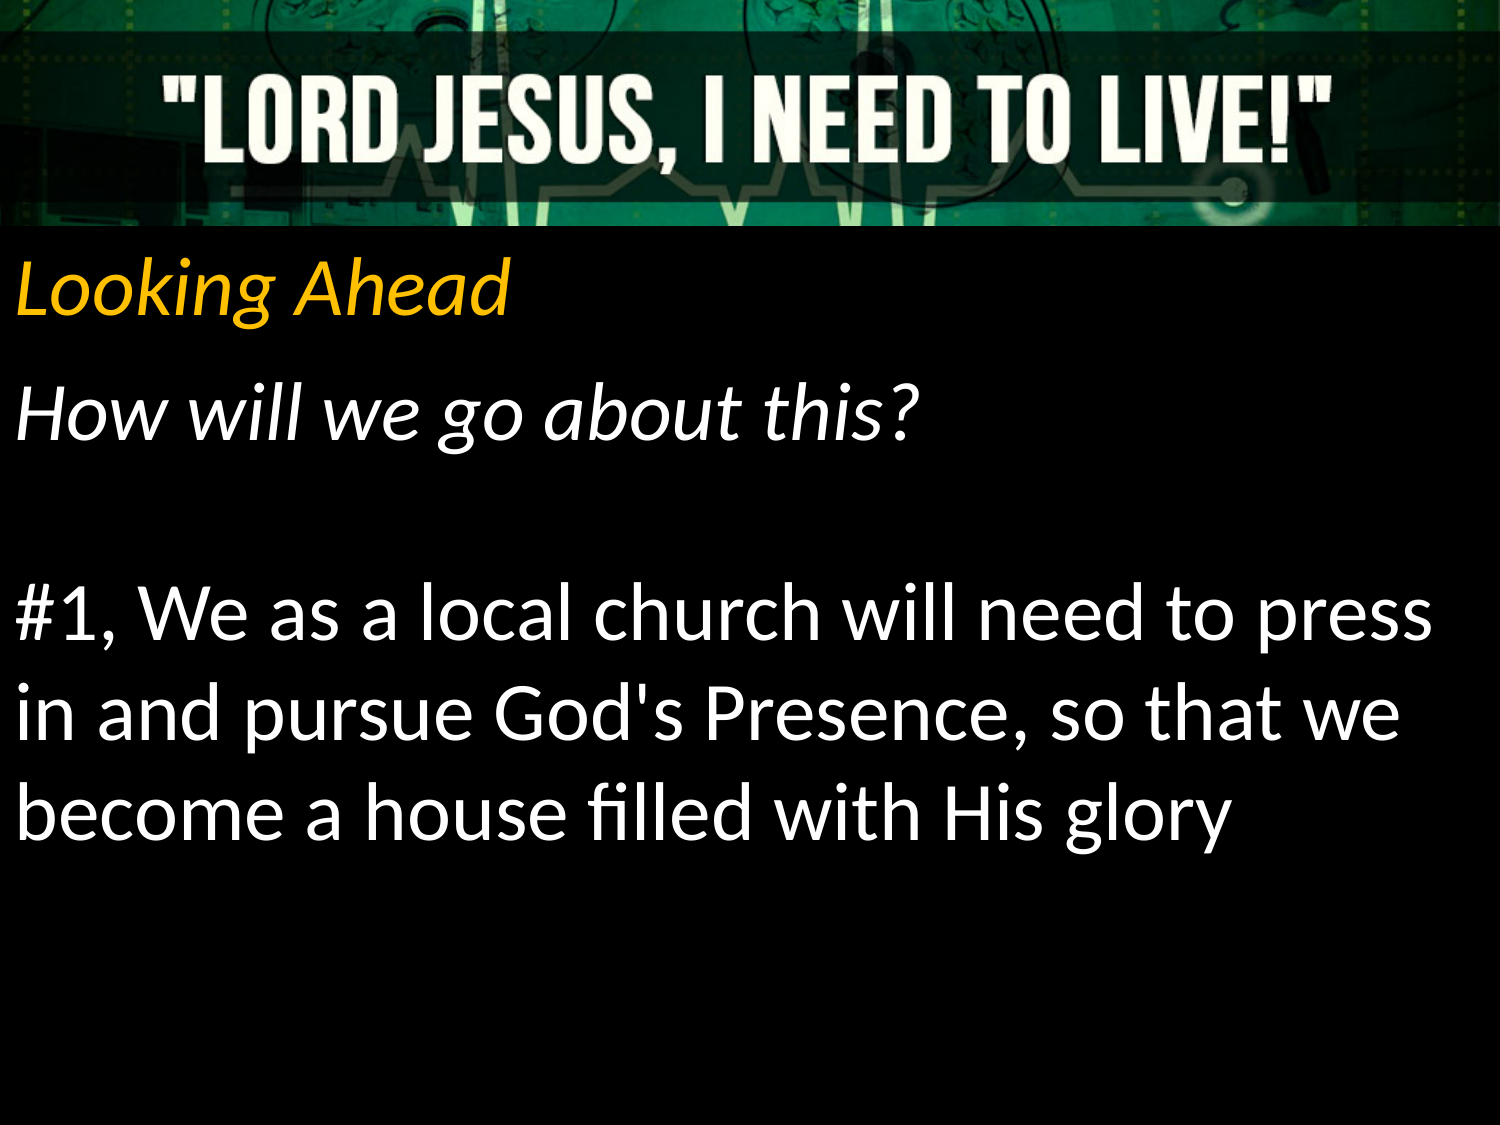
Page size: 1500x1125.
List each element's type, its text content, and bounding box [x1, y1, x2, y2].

picture [0, 0, 1500, 226]
text_box Looking Ahead [0, 234, 1500, 340]
text_box How will we go about this? #1, We as a local church will need to press in and pursue God's Presence, so that we become a house filled with His glory [0, 350, 1500, 865]
